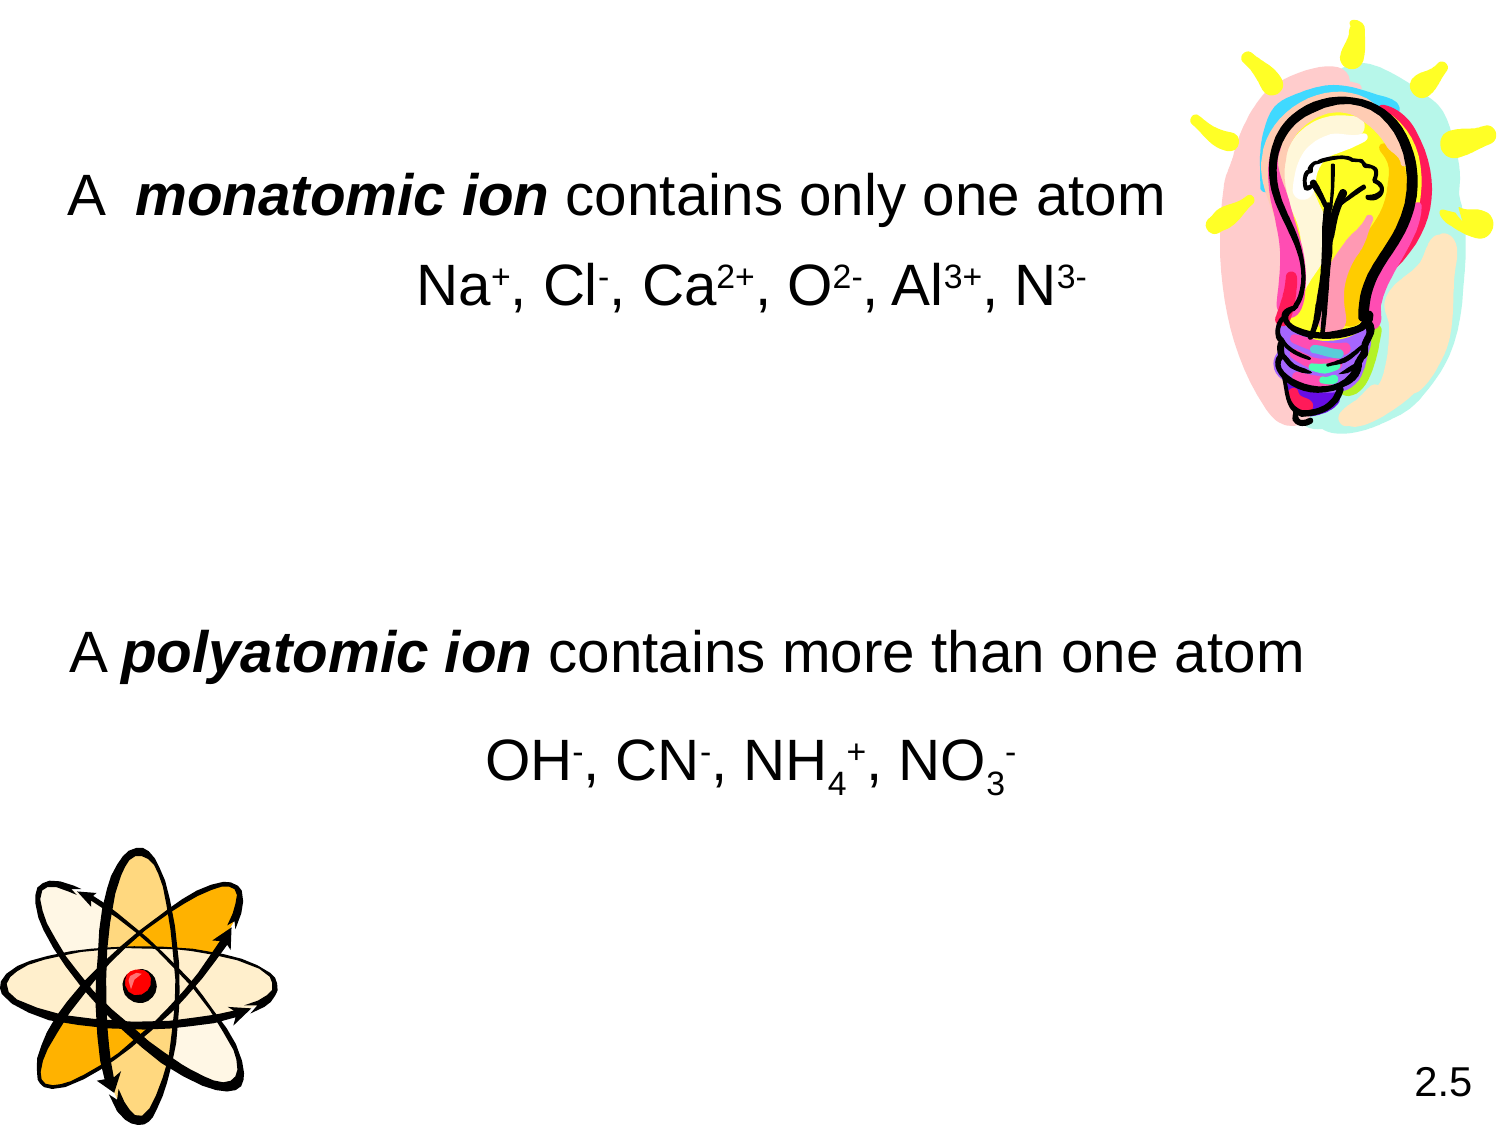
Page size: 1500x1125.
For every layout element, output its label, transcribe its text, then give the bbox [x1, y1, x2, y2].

text_box Na+, Cl-, Ca2+, O2-, Al3+, N3- [401, 239, 1102, 325]
text_box 2.5 [1399, 1047, 1488, 1113]
text_box A polyatomic ion contains more than one atom [54, 606, 1321, 692]
picture [1187, 16, 1500, 438]
text_box OH-, CN-, NH4+, NO3- [470, 714, 1032, 810]
text_box A monatomic ion contains only one atom [52, 149, 1187, 235]
picture [0, 847, 278, 1125]
